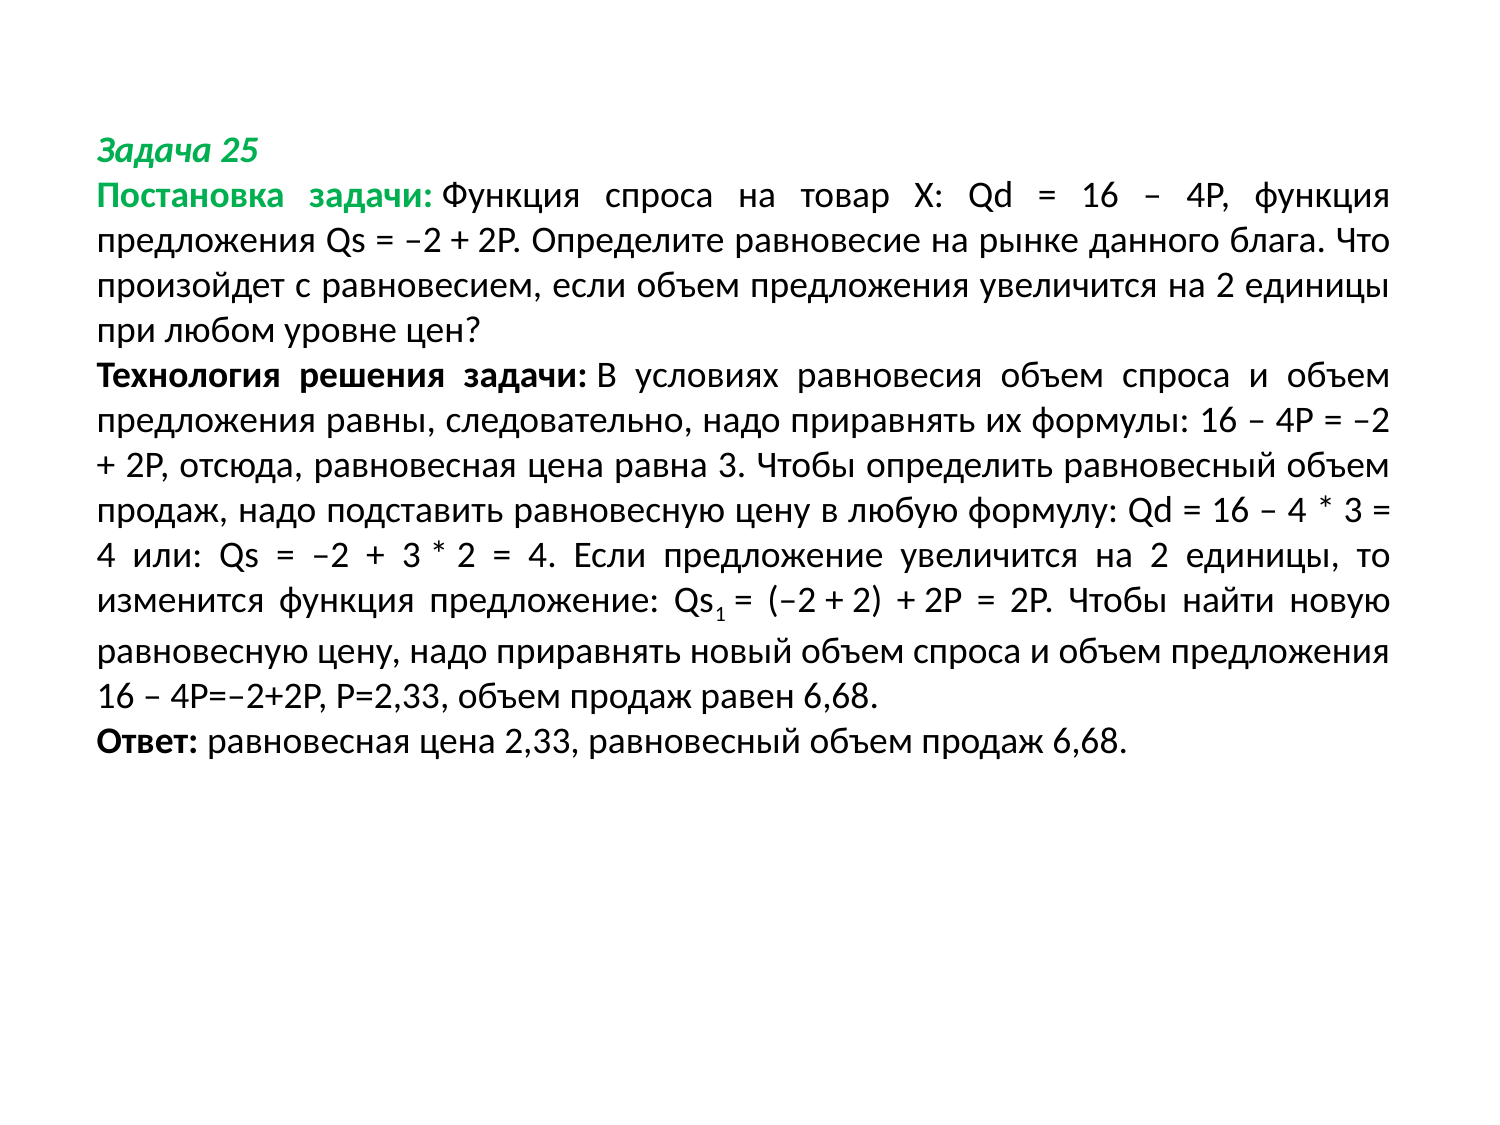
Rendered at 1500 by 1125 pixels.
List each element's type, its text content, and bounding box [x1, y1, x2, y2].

text_box Задача 25 Постановка задачи: Функция спроса на товар Х: Qd = 16 – 4Р, функция предложения Qs = –2 + 2Р. Определите равновесие на рынке данного блага. Что произойдет с равновесием, если объем предложения увеличится на 2 единицы при любом уровне цен? Технология решения задачи: В условиях равновесия объем спроса и объем предложения равны, следовательно, надо приравнять их формулы: 16 – 4Р = –2 + 2Р, отсюда, равновесная цена равна 3. Чтобы определить равновесный объем продаж, надо подставить равновесную цену в любую формулу: Qd = 16 – 4 * 3 = 4 или: Qs = –2 + 3 * 2 = 4. Если предложение увеличится на 2 единицы, то изменится функция предложение: Qs1 = (–2 + 2) + 2Р = 2Р. Чтобы найти новую равновесную цену, надо приравнять новый объем спроса и объем предложения 16 – 4Р=–2+2Р, Р=2,33, объем продаж равен 6,68. Ответ: равновесная цена 2,33, равновесный объем продаж 6,68. [81, 117, 1407, 768]
